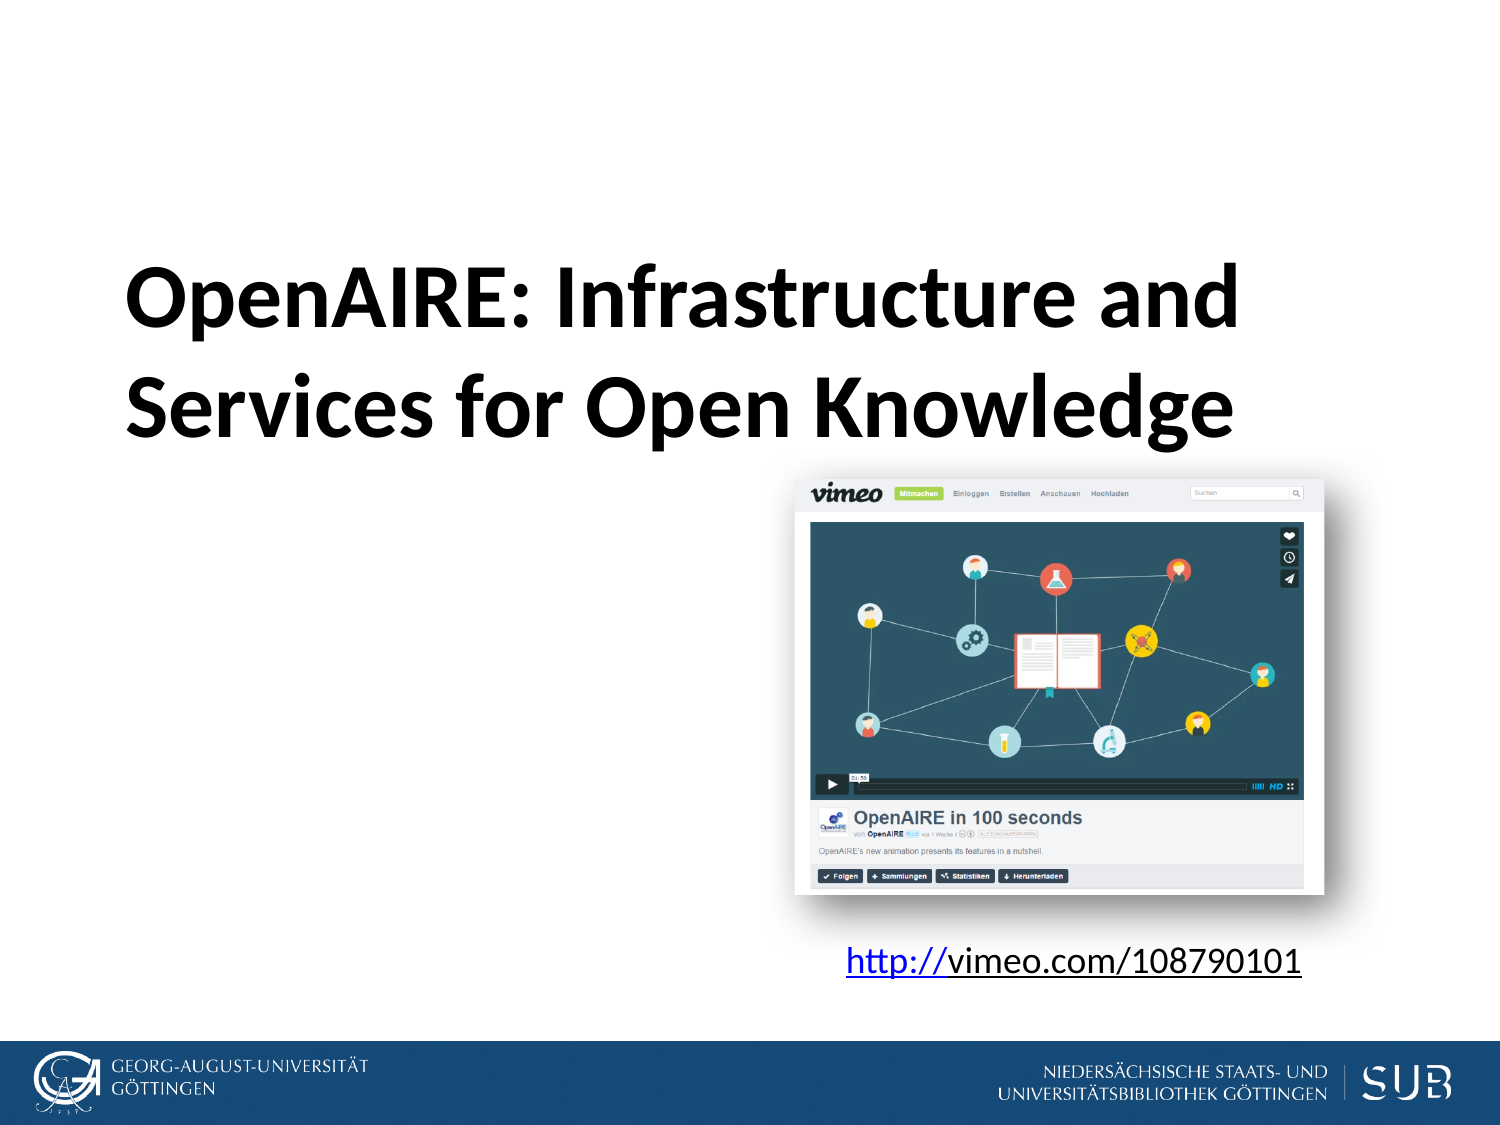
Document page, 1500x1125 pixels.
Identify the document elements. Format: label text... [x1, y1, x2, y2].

picture [0, 1041, 1500, 1125]
title OpenAIRE: Infrastructure and Services for Open Knowledge [110, 208, 1386, 485]
text_box http://vimeo.com/108790101 [831, 928, 1326, 989]
picture [794, 479, 1325, 896]
